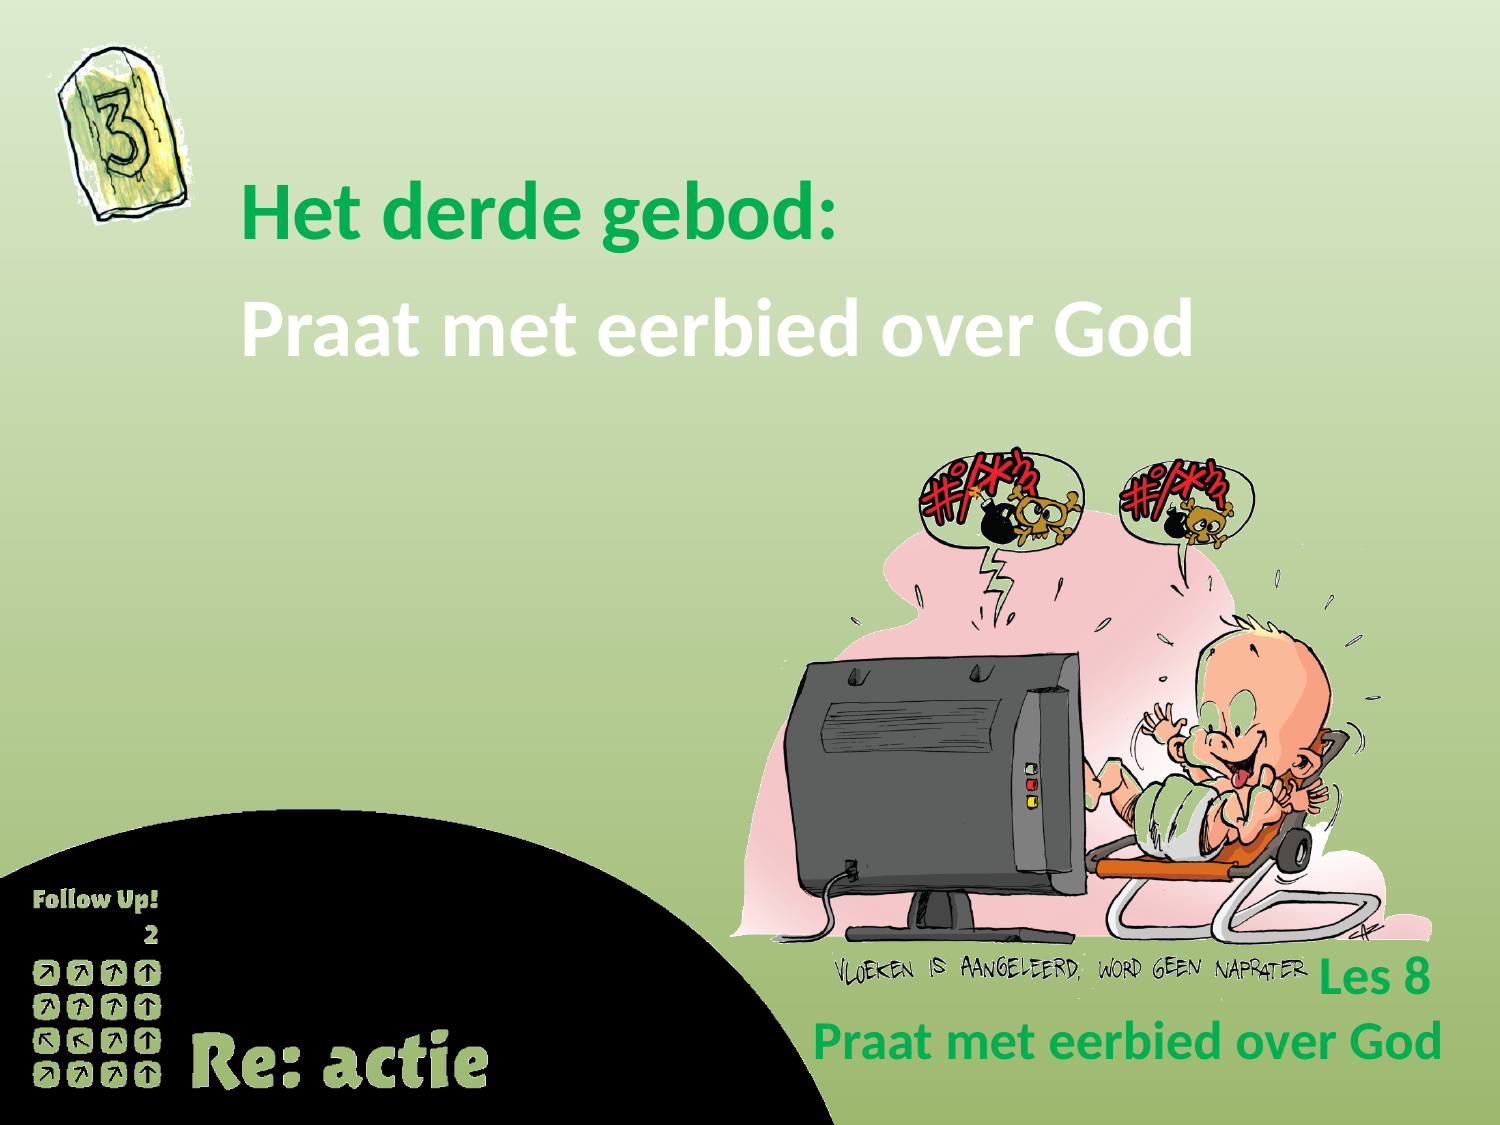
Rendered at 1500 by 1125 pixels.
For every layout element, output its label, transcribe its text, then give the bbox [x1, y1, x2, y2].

text_box Les 8 Praat met eerbied over God [858, 928, 1459, 1083]
subtitle Het derde gebod: Praat met eerbied over God [224, 148, 1294, 667]
picture [0, 420, 1447, 1125]
picture [41, 30, 201, 235]
